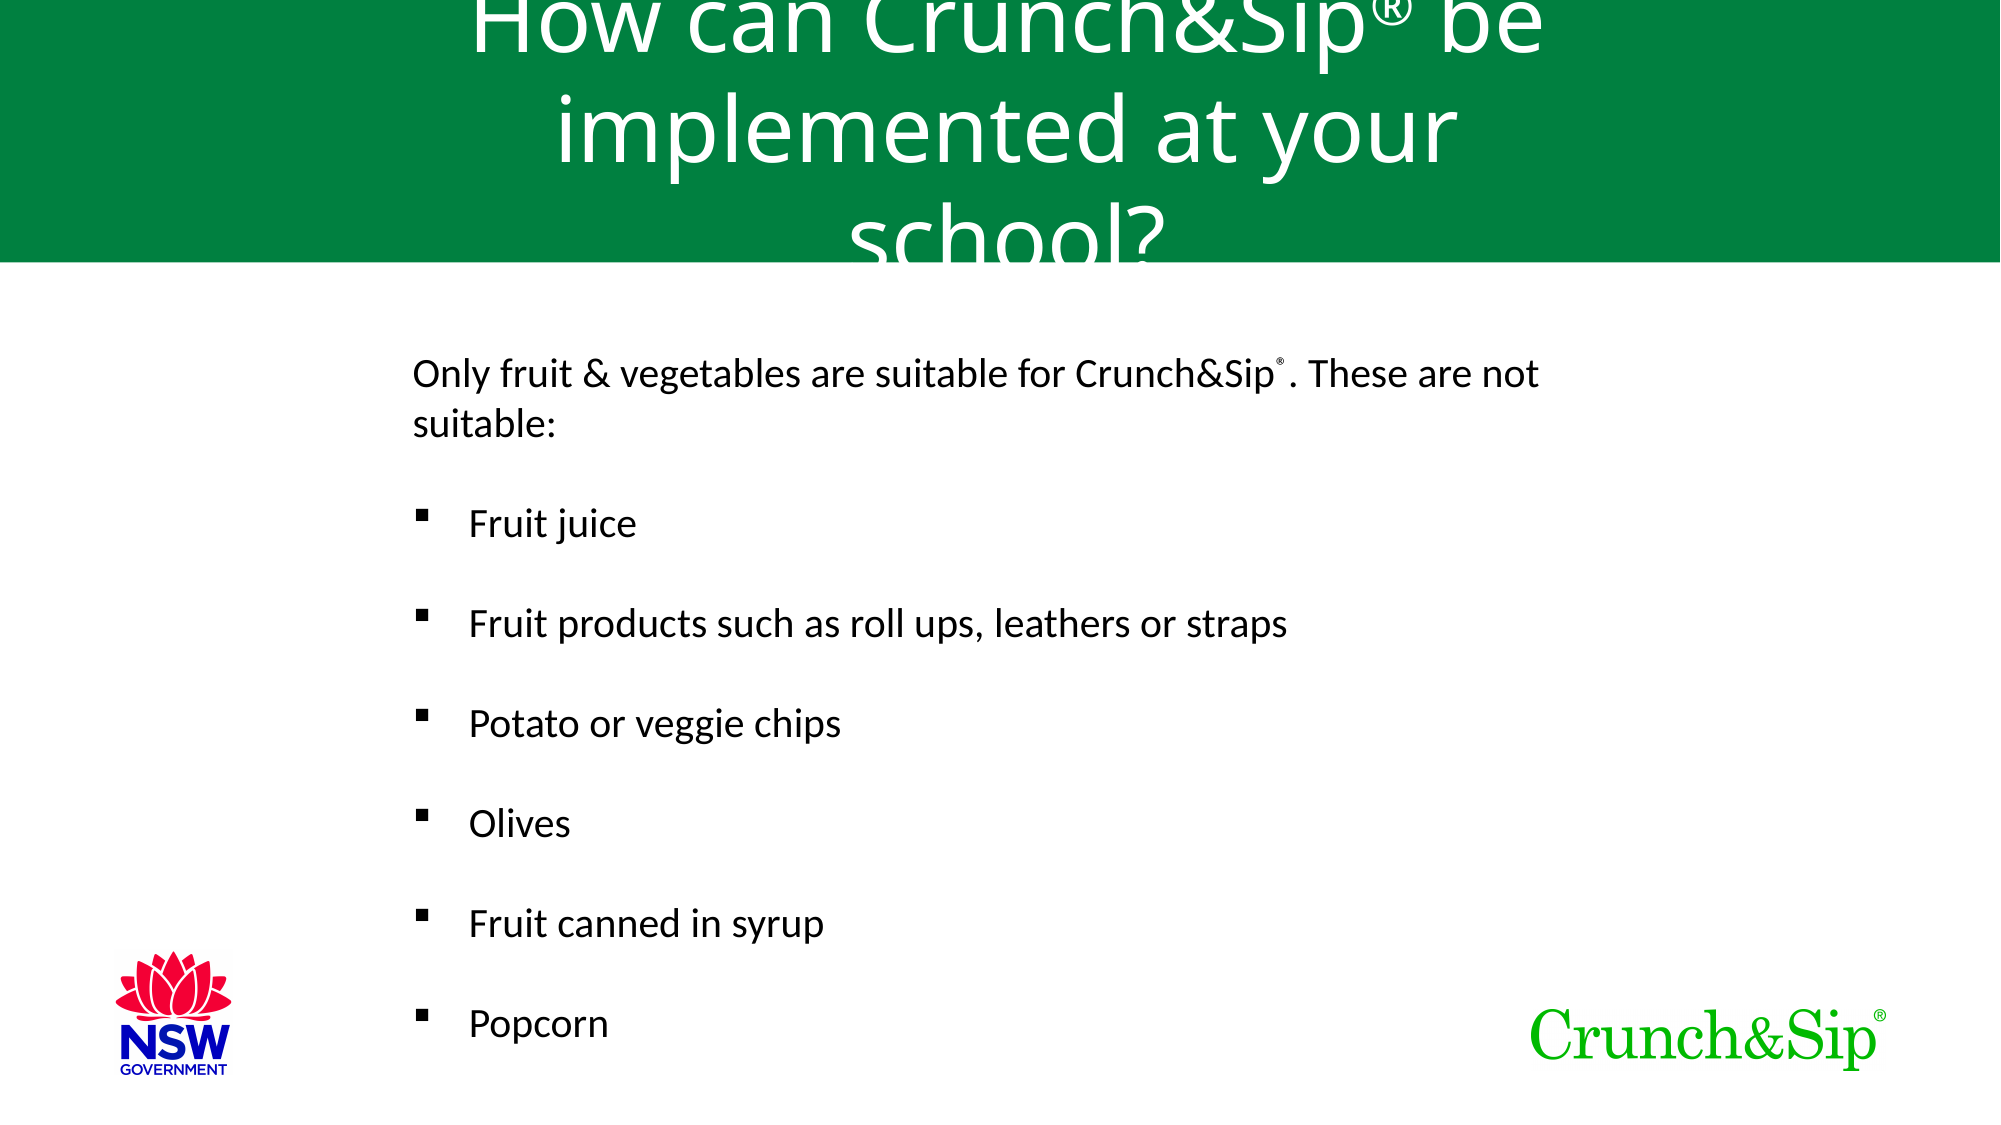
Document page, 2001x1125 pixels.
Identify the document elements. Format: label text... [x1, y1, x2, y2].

picture [114, 949, 233, 1075]
list Only fruit & vegetables are suitable for Crunch&Sip®. These are not suitable: Fruit juice Fruit products such as roll ups, leathers or straps Potato or veggie chips Olives Fruit canned in syrup Popcorn [397, 337, 1686, 964]
picture [1531, 1009, 1886, 1071]
title How can Crunch&Sip® be implemented at your school? [381, 32, 1634, 221]
